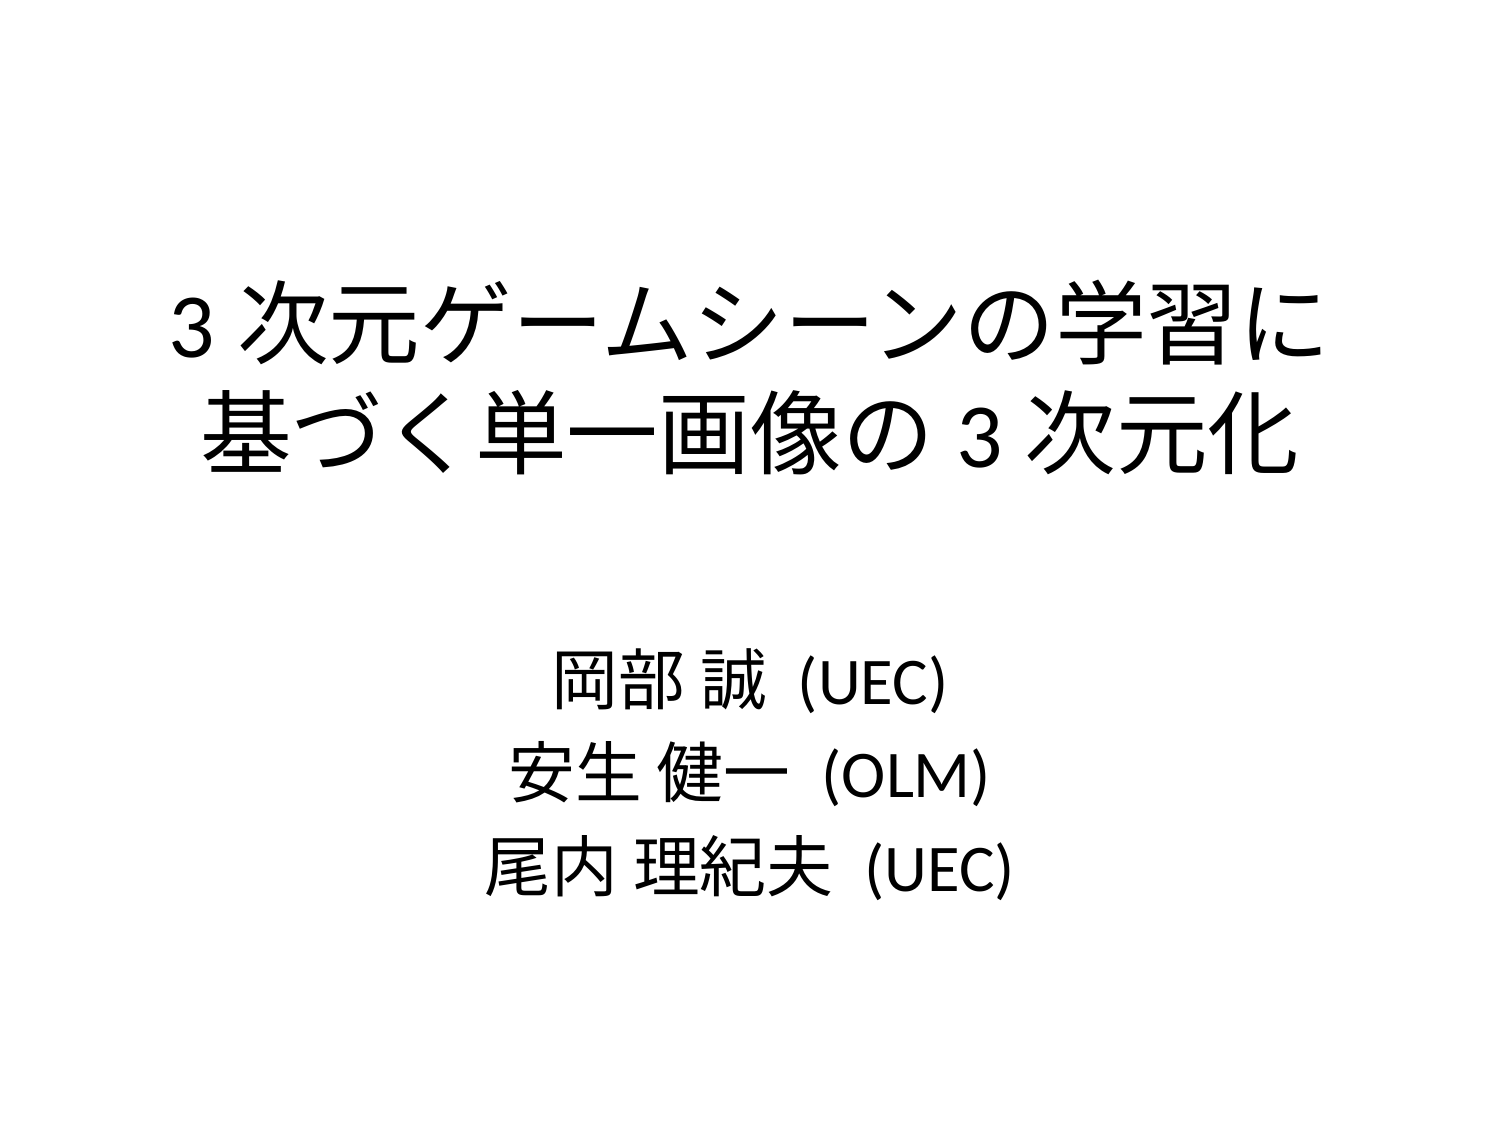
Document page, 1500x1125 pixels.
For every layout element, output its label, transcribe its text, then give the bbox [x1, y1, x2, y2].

title 3次元ゲームシーンの学習に 基づく単一画像の3次元化 [112, 255, 1388, 497]
subtitle 岡部 誠 (UEC) 安生 健一 (OLM) 尾内 理紀夫 (UEC) [225, 630, 1275, 1118]
